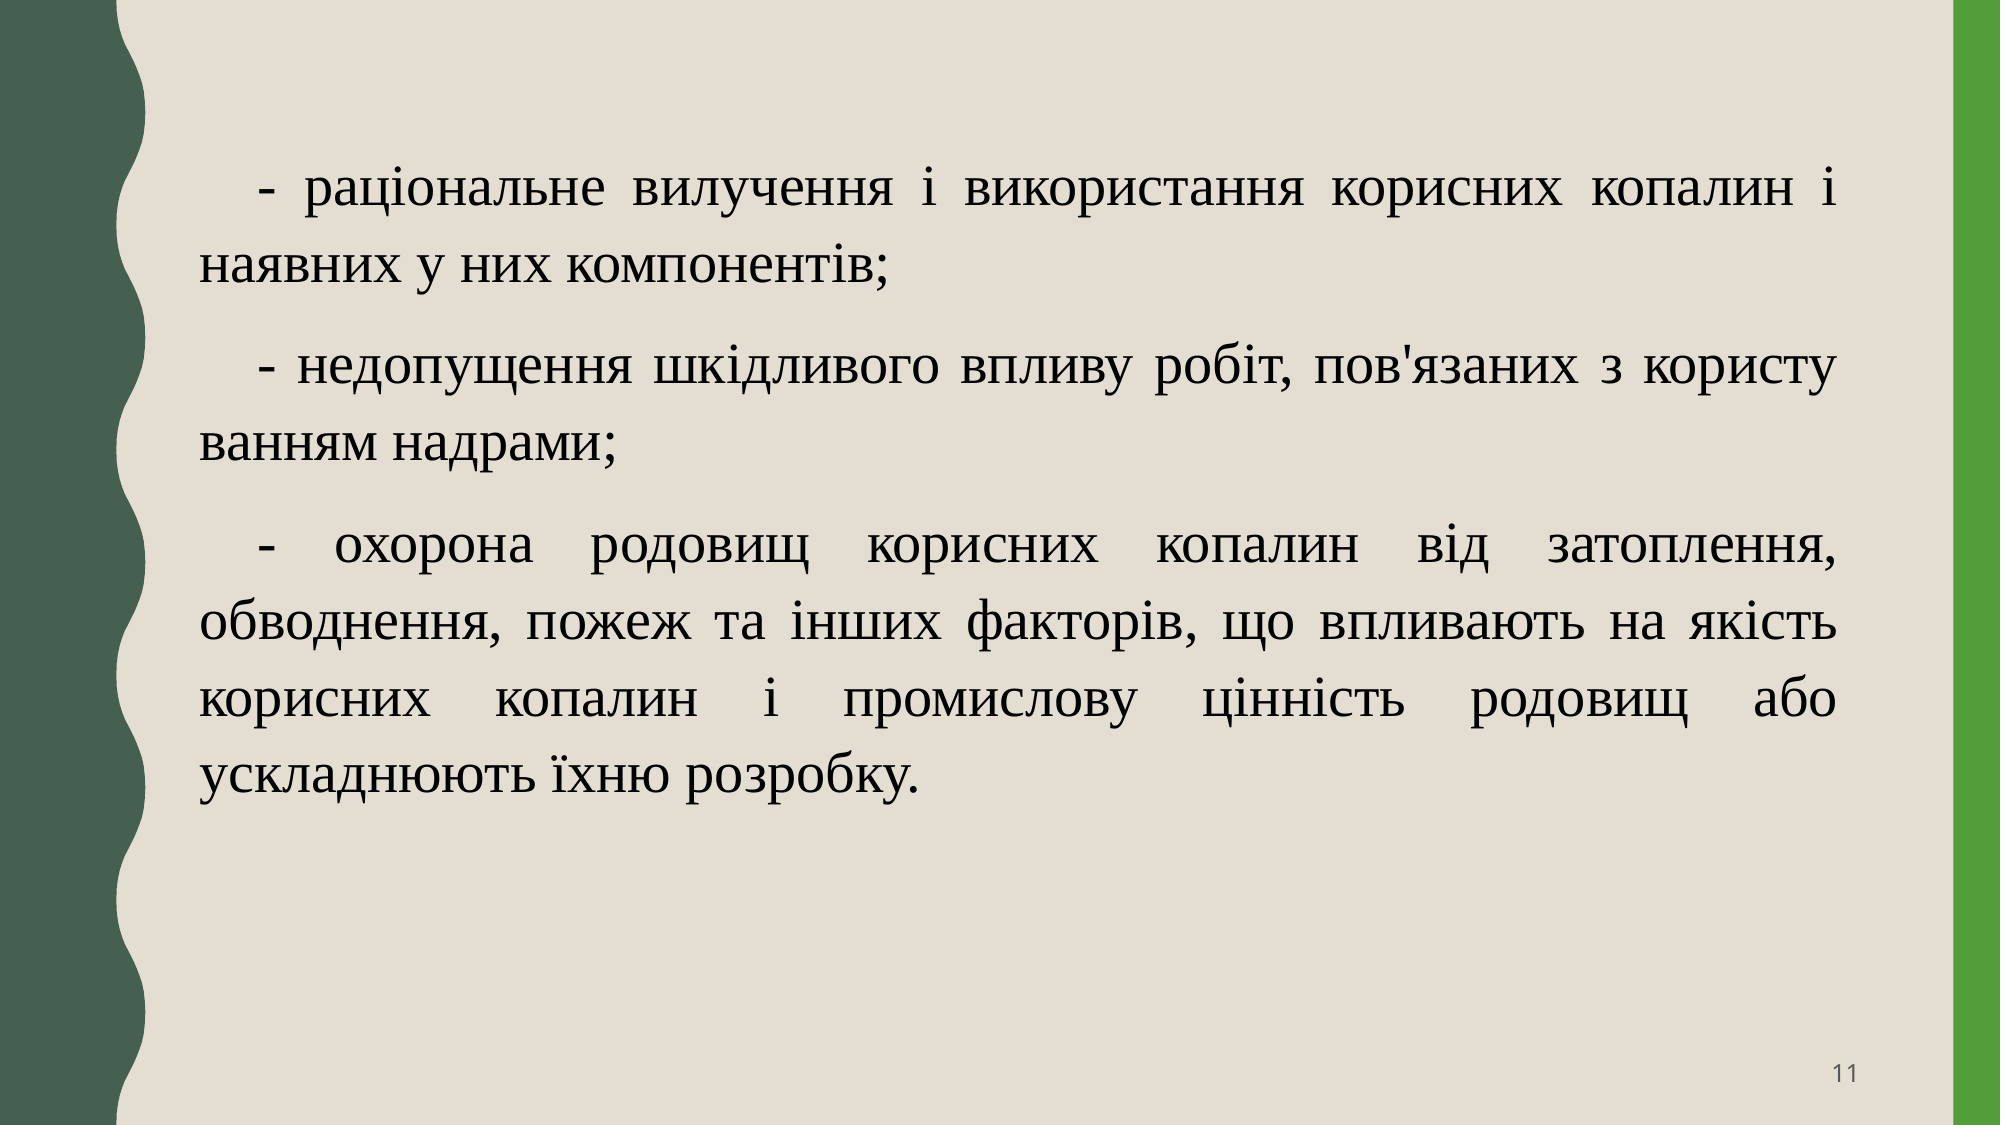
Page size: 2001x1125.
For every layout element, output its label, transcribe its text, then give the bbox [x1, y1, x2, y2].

slide_number 11 [1412, 1045, 1875, 1103]
list - раціональне вилучення і використання корисних копалин і наяв­них у них компонентів; - недопущення шкідливого впливу робіт, пов'язаних з користу­ванням надрами; - охорона родовищ корисних копалин від затоплення, обводнення, пожеж та інших факторів, що впливають на якість корисних копалин і промислову цінність родовищ або ускладнюють їхню розробку. [184, 132, 1855, 1075]
